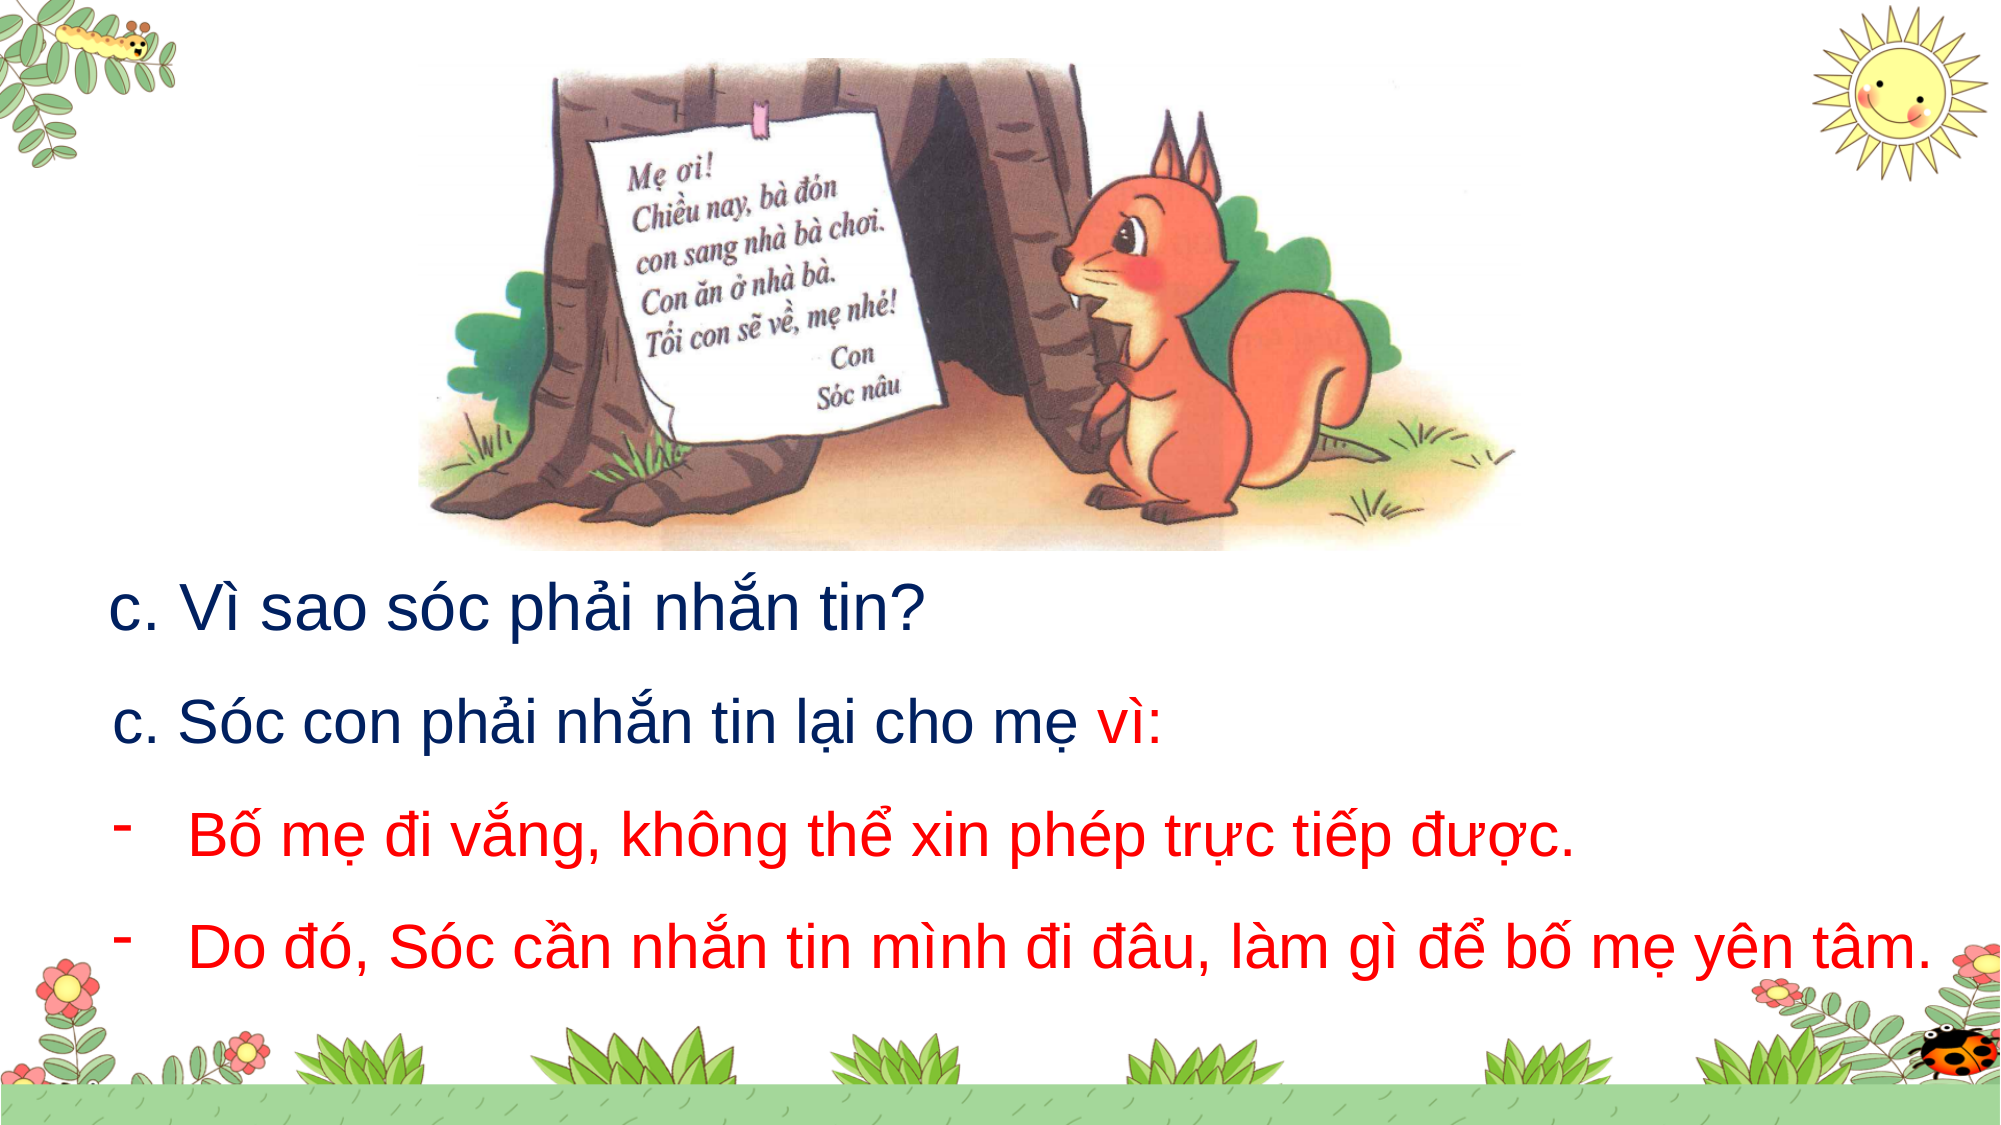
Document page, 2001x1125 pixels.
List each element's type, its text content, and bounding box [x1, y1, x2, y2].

text_box c. Sóc con phải nhắn tin lại cho mẹ vì: Bố mẹ đi vắng, không thể xin phép trực tiếp được. Do đó, Sóc cần nhắn tin mình đi đâu, làm gì để bố mẹ yên tâm. [97, 636, 2000, 989]
text_box c. Vì sao sóc phải nhắn tin? [75, 516, 1365, 652]
picture [0, 0, 2001, 1125]
